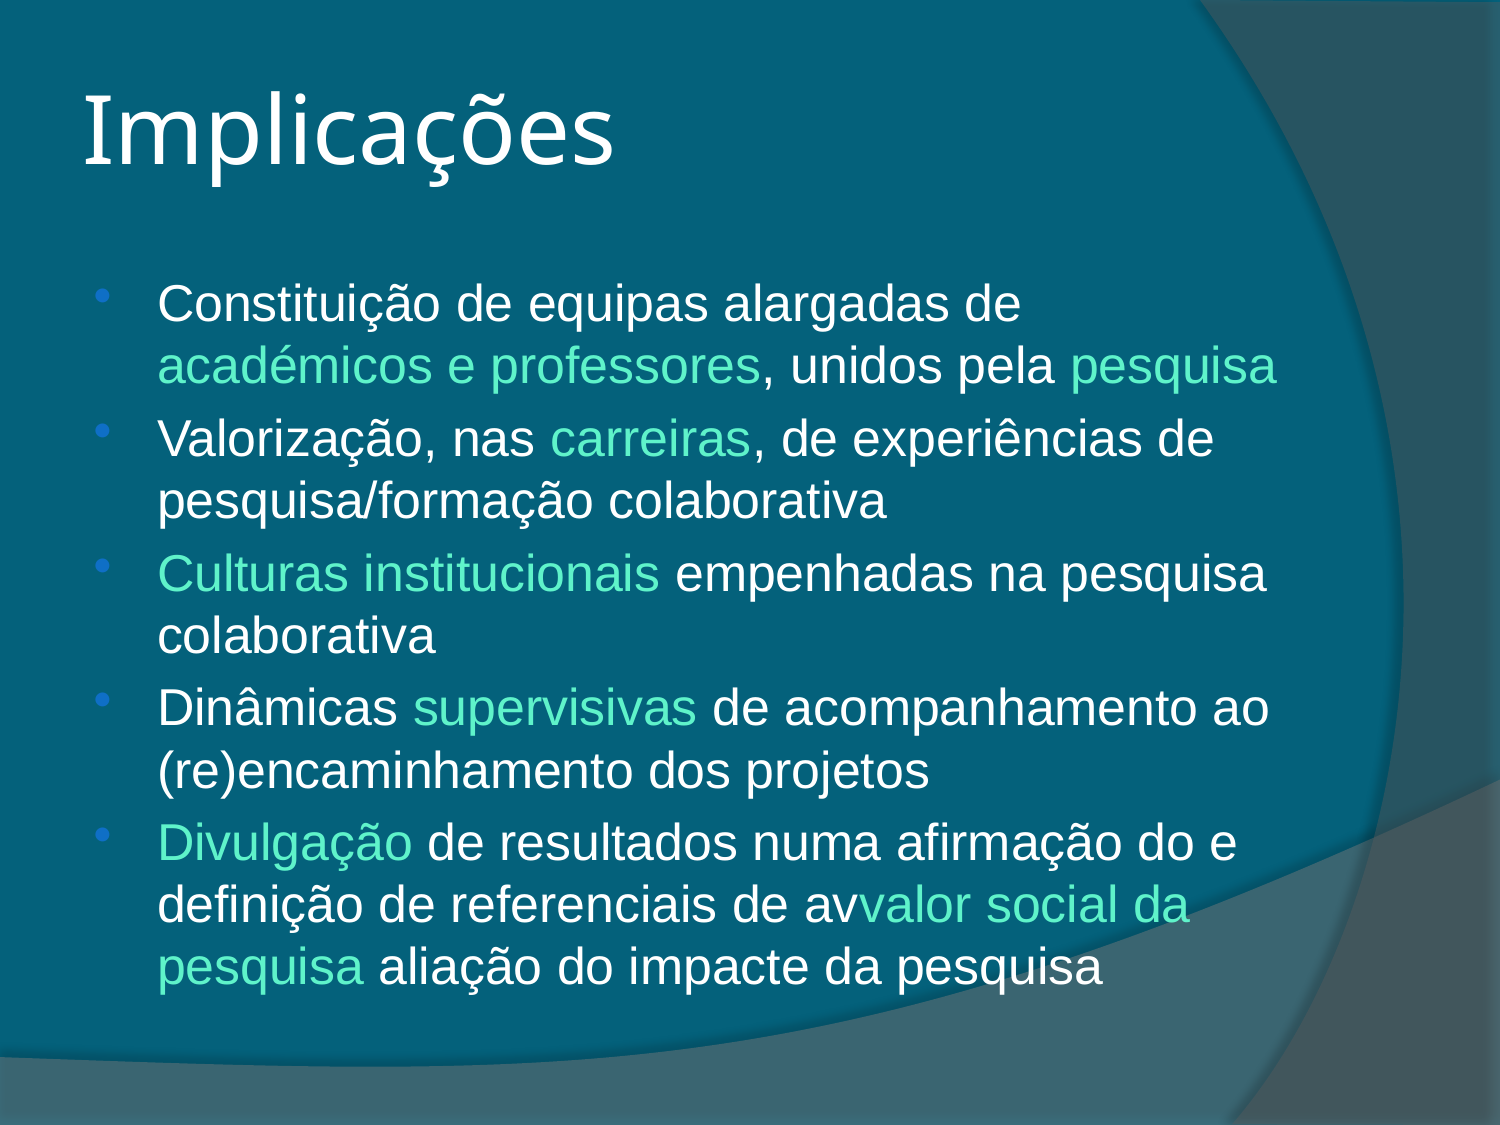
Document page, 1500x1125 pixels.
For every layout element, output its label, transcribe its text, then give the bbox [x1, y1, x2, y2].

list Constituição de equipas alargadas de académicos e professores, unidos pela pesquisa Valorização, nas carreiras, de experiências de pesquisa/formação colaborativa Culturas institucionais empenhadas na pesquisa colaborativa Dinâmicas supervisivas de acompanhamento ao (re)encaminhamento dos projetos Divulgação de resultados numa afirmação do e definição de referenciais de avvalor social da pesquisa aliação do impacte da pesquisa [75, 262, 1300, 1047]
title Implicações [75, 45, 1300, 209]
